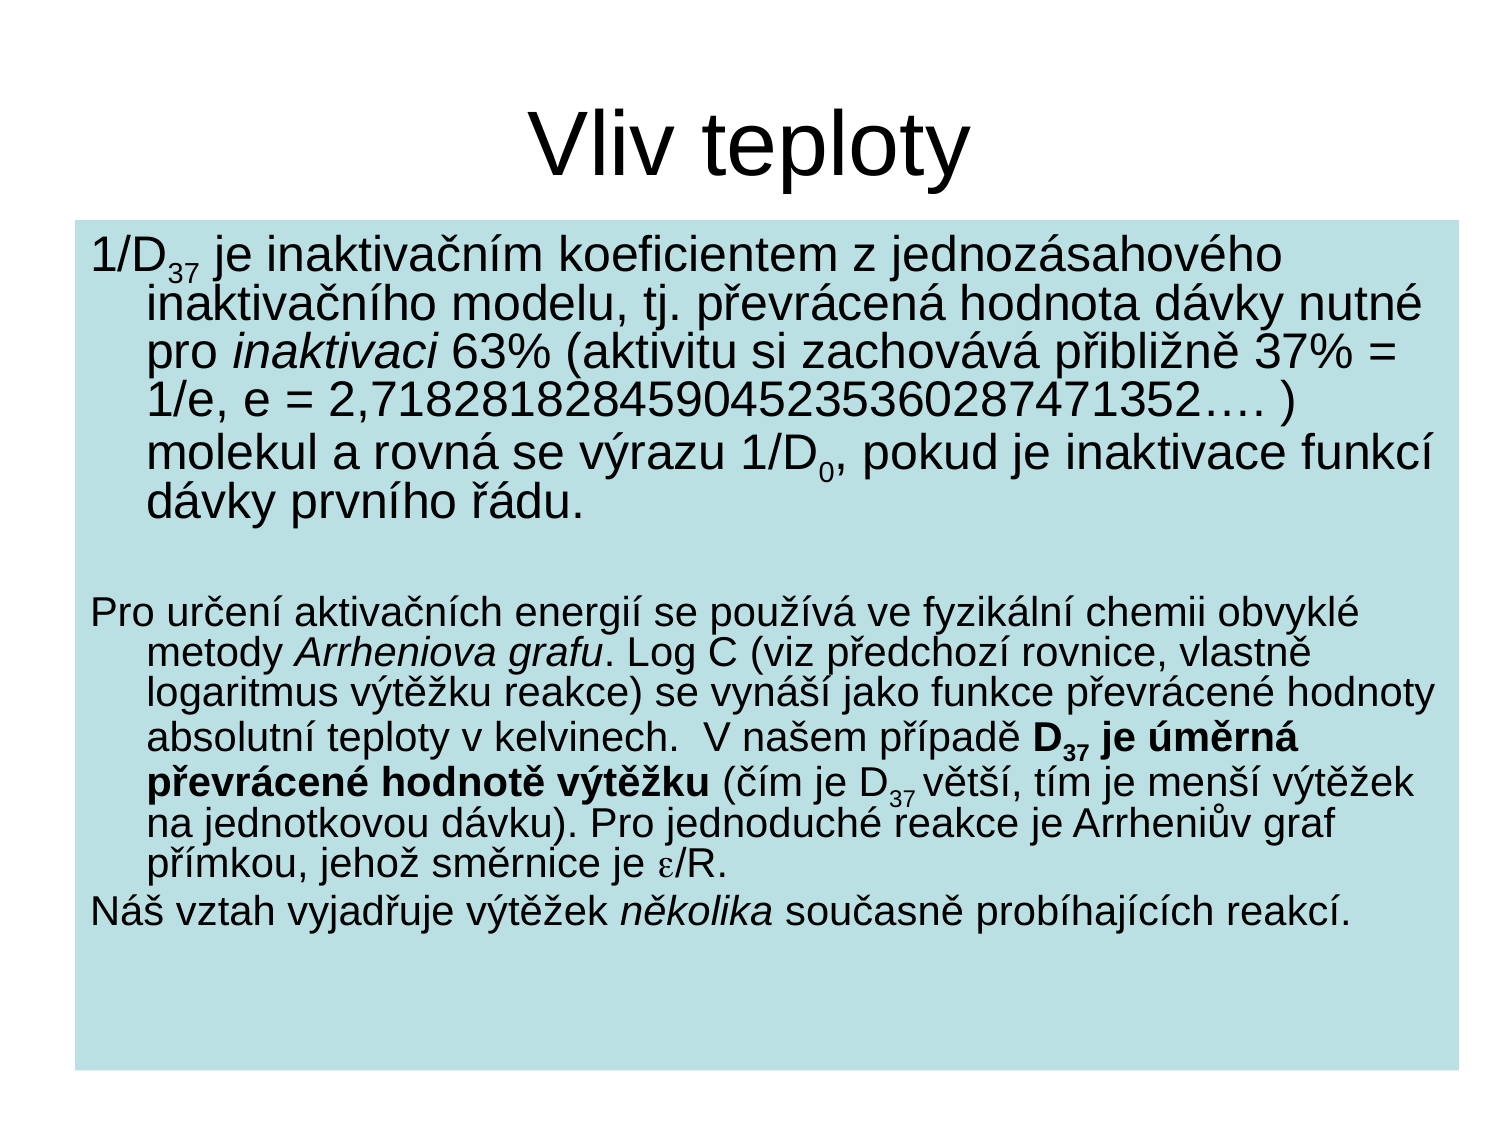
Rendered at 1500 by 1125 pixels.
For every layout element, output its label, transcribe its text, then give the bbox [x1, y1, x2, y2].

title Vliv teploty [74, 44, 1426, 219]
list 1/D37 je inaktivačním koeficientem z jednozásahového inaktivačního modelu, tj. převrácená hodnota dávky nutné pro inaktivaci 63% (aktivitu si zachovává přibližně 37% = 1/e, e = 2,718281828459045235360287471352…. ) molekul a rovná se výrazu 1/D0, pokud je inaktivace funkcí dávky prvního řádu. Pro určení aktivačních energií se používá ve fyzikální chemii obvyklé metody Arrheniova grafu. Log C (viz předchozí rovnice, vlastně logaritmus výtěžku reakce) se vynáší jako funkce převrácené hodnoty absolutní teploty v kelvinech. V našem případě D37 je úměrná převrácené hodnotě výtěžku (čím je D37 větší, tím je menší výtěžek na jednotkovou dávku). Pro jednoduché reakce je Arrheniův graf přímkou, jehož směrnice je e/R. Náš vztah vyjadřuje výtěžek několika současně probíhajících reakcí. [74, 219, 1460, 1071]
